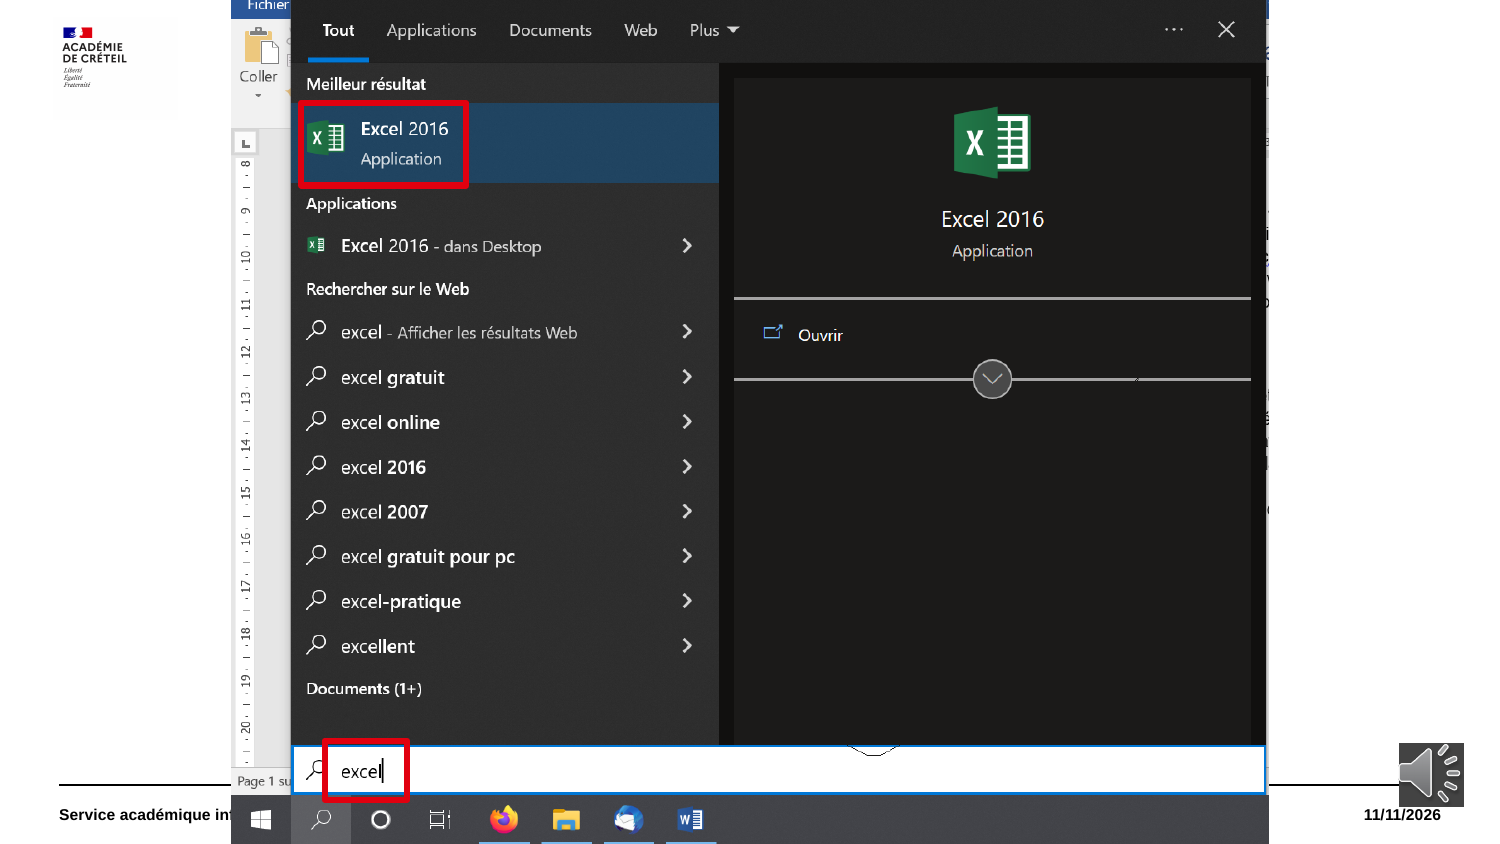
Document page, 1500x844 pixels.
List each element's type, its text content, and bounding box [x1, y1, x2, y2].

picture [231, 0, 1269, 844]
footer Service académique information et orientation [59, 784, 226, 844]
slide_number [1274, 784, 1441, 844]
picture [1397, 741, 1465, 809]
picture [53, 17, 178, 120]
